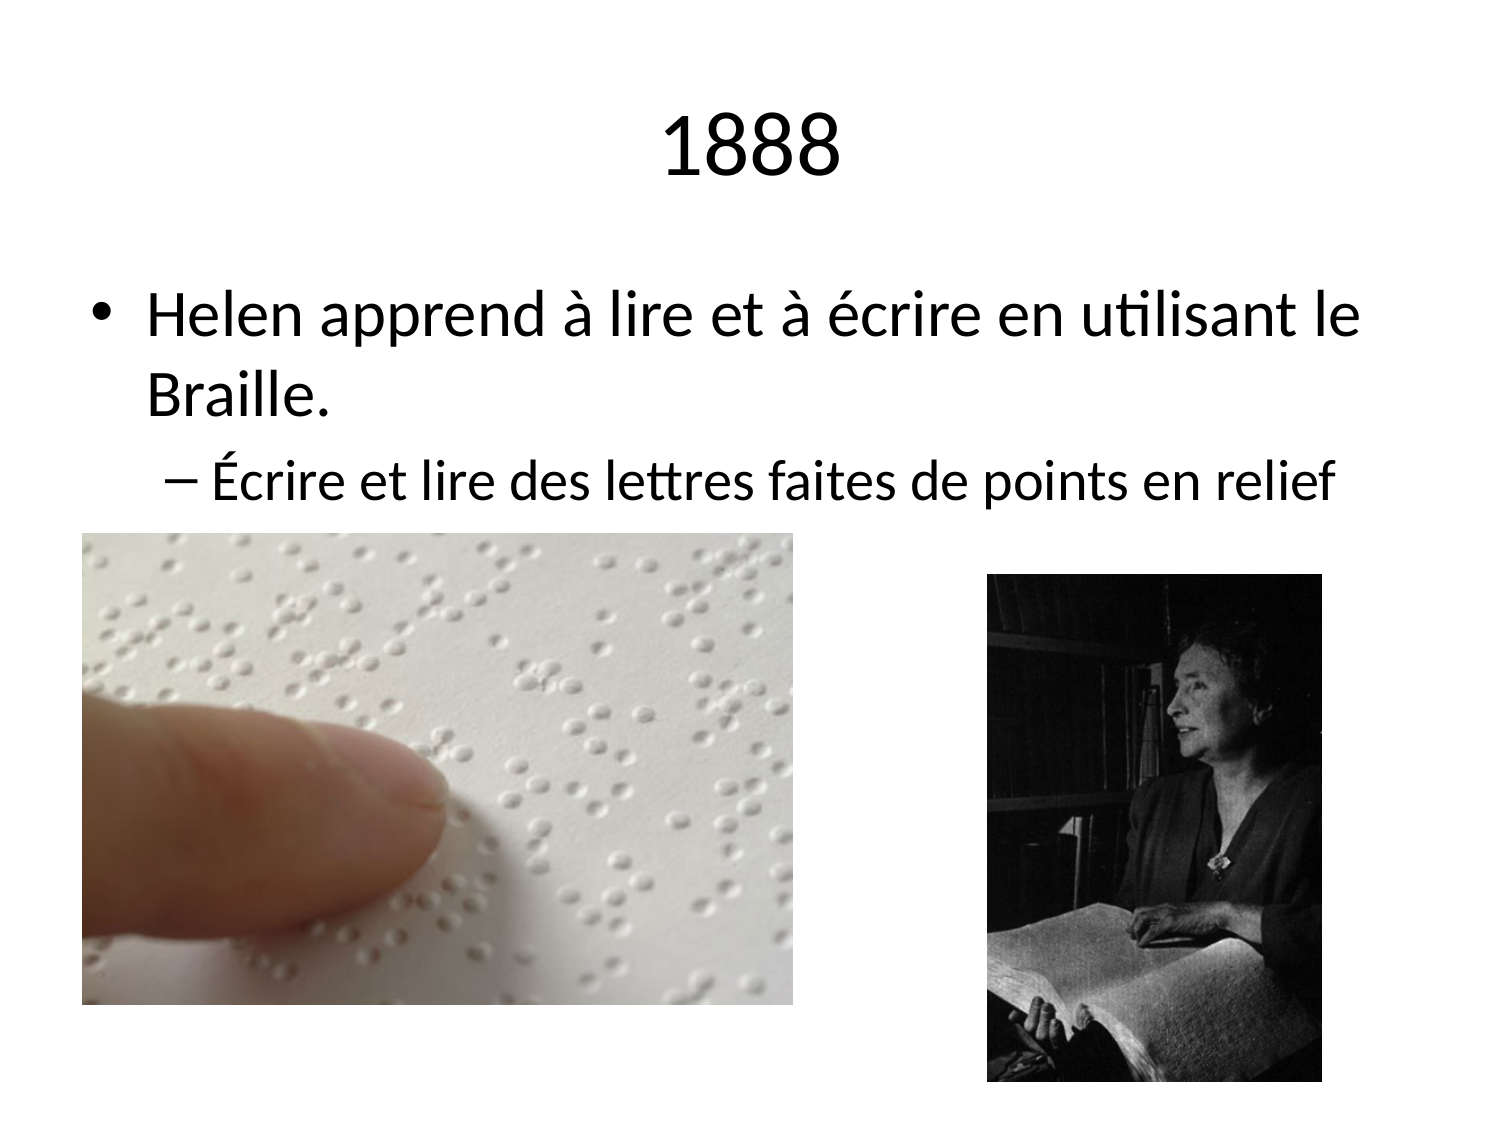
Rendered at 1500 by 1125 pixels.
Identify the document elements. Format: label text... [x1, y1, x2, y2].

title 1888 [75, 45, 1425, 233]
picture [987, 574, 1322, 1083]
list Helen apprend à lire et à écrire en utilisant le Braille. Écrire et lire des lettres faites de points en relief [75, 262, 1425, 1005]
picture [81, 533, 793, 1006]
